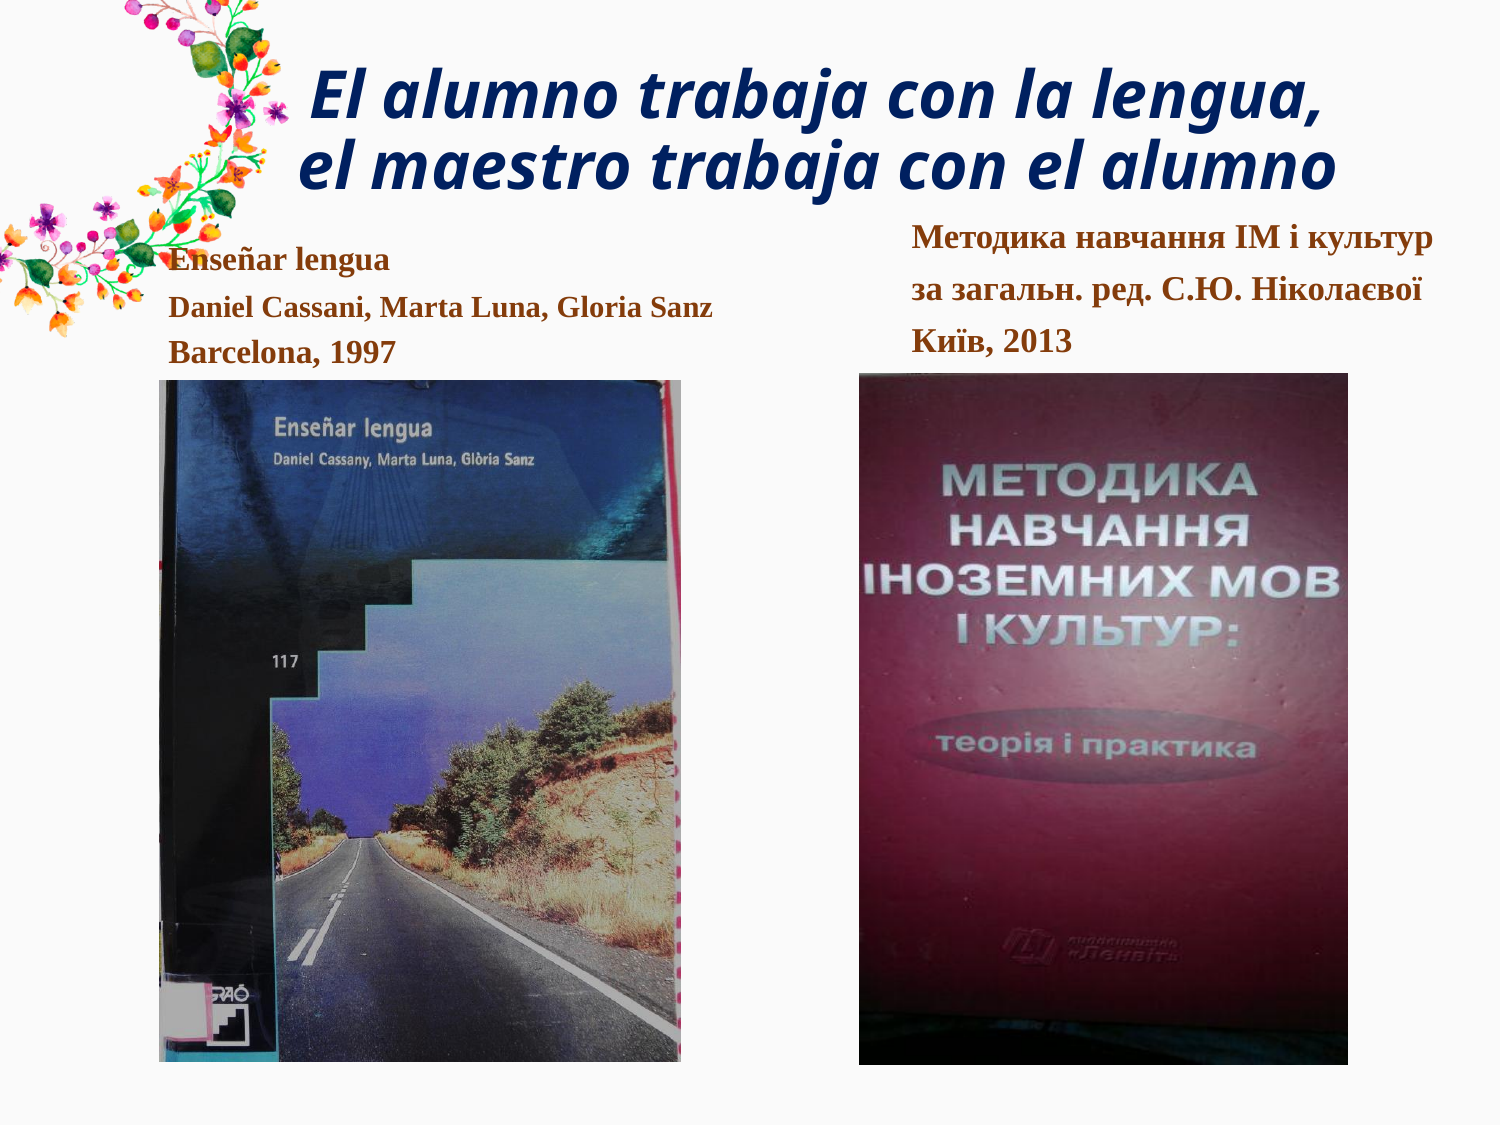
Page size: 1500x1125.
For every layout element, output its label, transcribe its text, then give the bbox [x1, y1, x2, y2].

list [859, 373, 1348, 1065]
picture [0, 0, 386, 347]
list Enseñar lengua Daniel Cassani, Marta Luna, Gloria Sanz Barcelona, 1997 [52, 234, 755, 402]
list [159, 380, 681, 1062]
title El alumno trabaja con la lengua, el maestro trabaja con el alumno [103, 36, 1398, 229]
list Методика навчання ІМ і культур за загальн. ред. С.Ю. Ніколаєвої Київ, 2013 [757, 208, 1462, 368]
